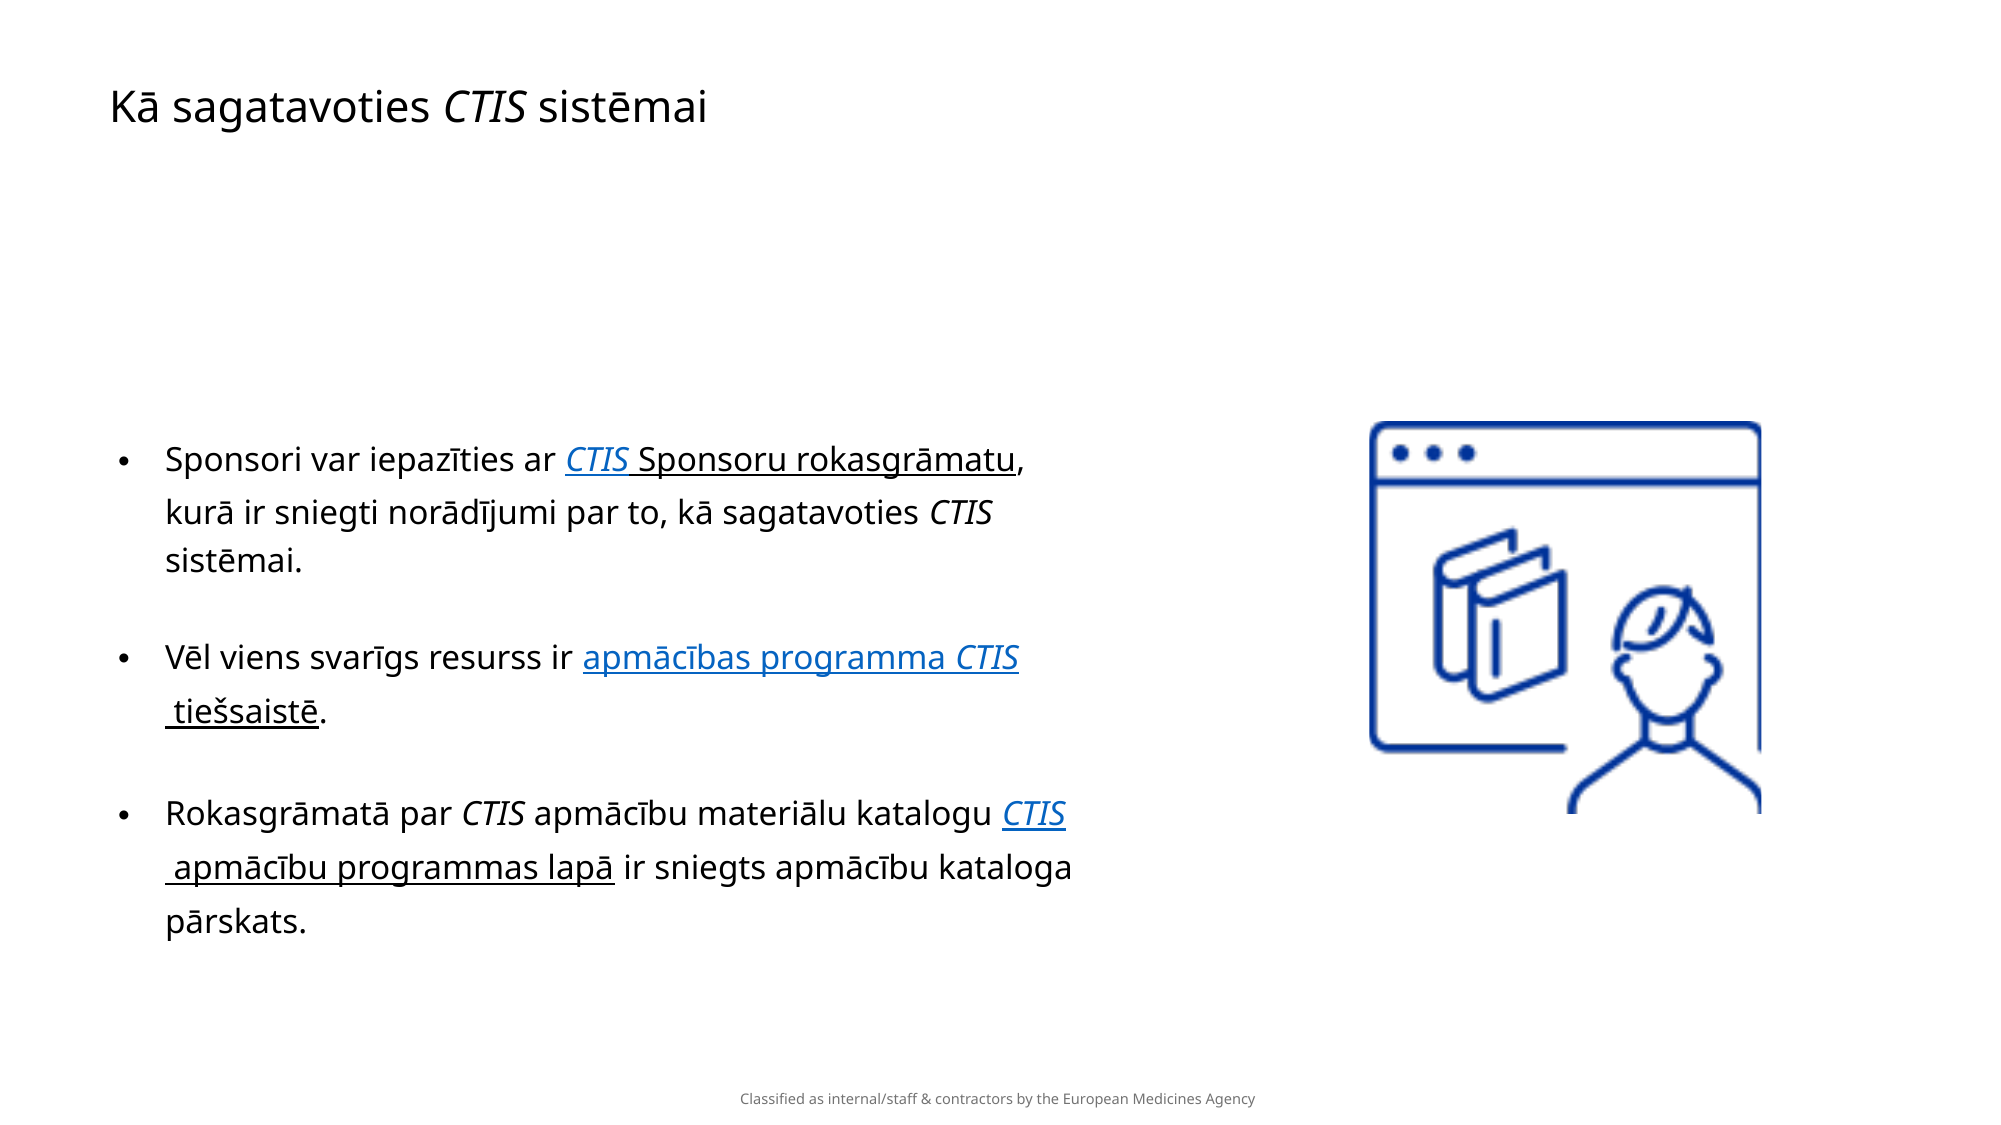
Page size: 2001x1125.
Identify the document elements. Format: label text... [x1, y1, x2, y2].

text_box Kā sagatavoties CTIS sistēmai [94, 70, 1777, 139]
text_box Sponsori var iepazīties ar CTIS Sponsoru rokasgrāmatu, kurā ir sniegti norādījumi par to, kā sagatavoties CTIS sistēmai. Vēl viens svarīgs resurss ir apmācības programma CTIS tiešsaistē. Rokasgrāmatā par CTIS apmācību materiālu katalogu CTIS apmācību programmas lapā ir sniegts apmācību kataloga pārskats. [103, 421, 1092, 948]
picture [1369, 421, 1762, 814]
